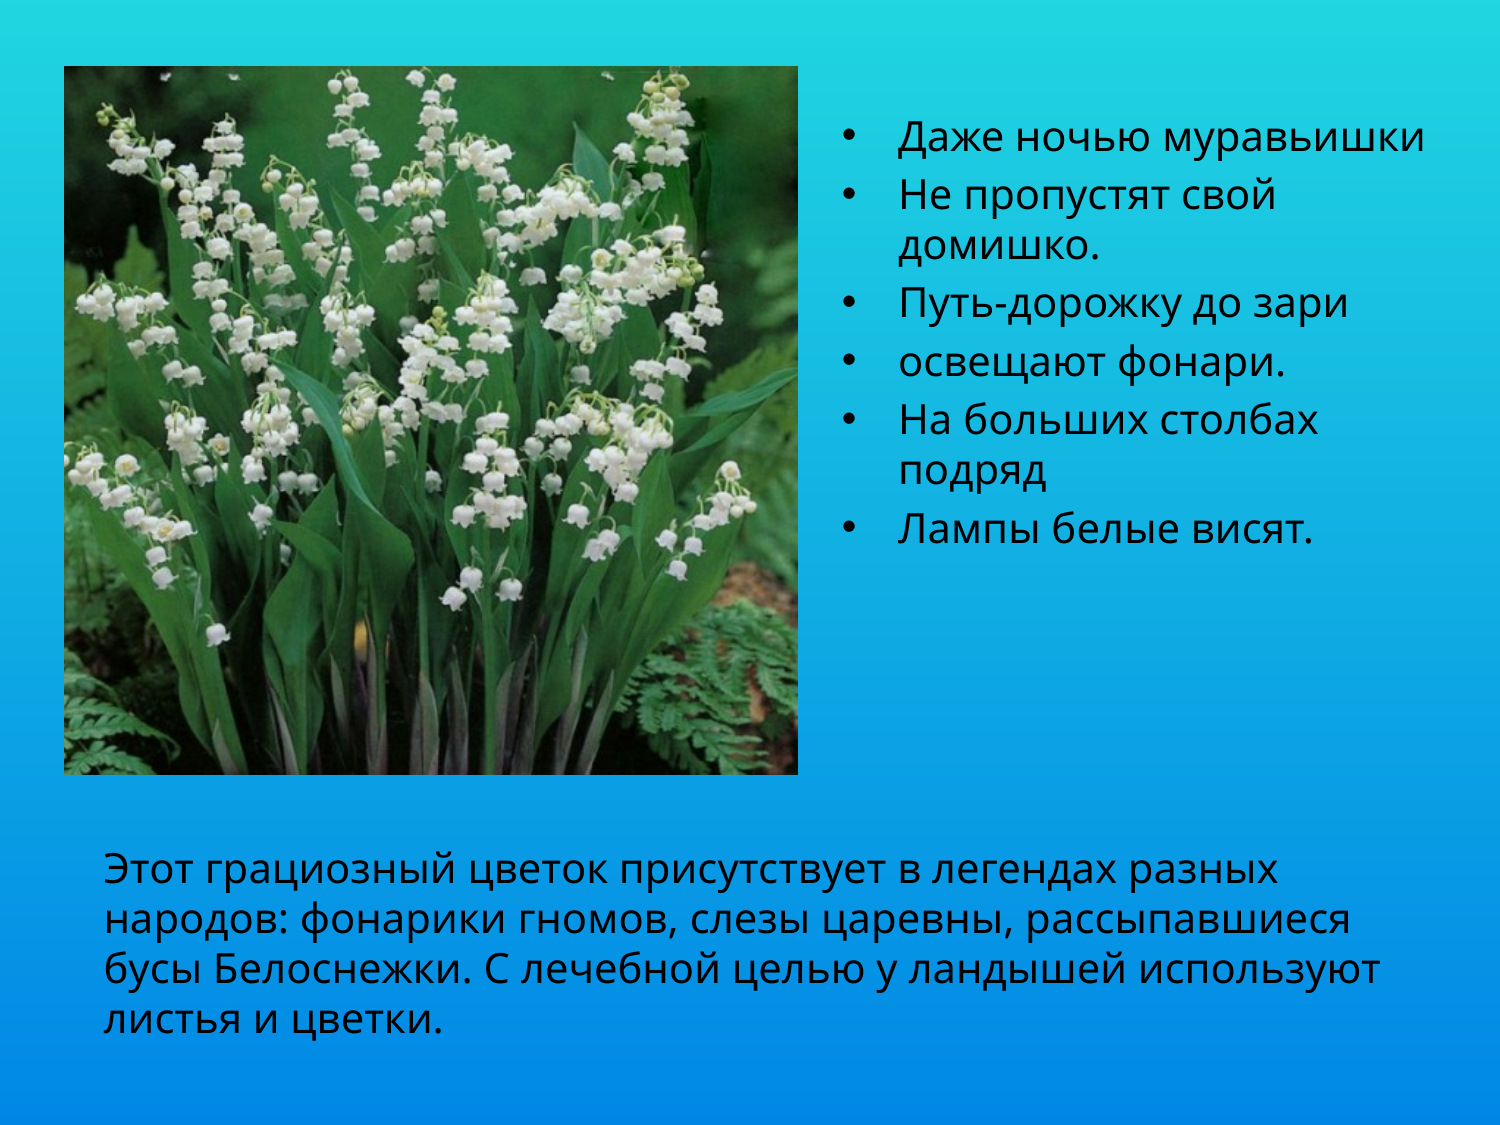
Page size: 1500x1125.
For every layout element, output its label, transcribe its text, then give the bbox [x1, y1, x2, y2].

picture [0, 66, 826, 774]
list Этот грациозный цветок присутствует в легендах разных народов: фонарики гномов, слезы царевны, рассыпавшиеся бусы Белоснежки. С лечебной целью у ландышей используют листья и цветки. [88, 834, 1436, 1083]
list Даже ночью муравьишки Не пропустят свой домишко. Путь-дорожку до зари освещают фонари. На больших столбах подряд Лампы белые висят. [826, 101, 1459, 634]
